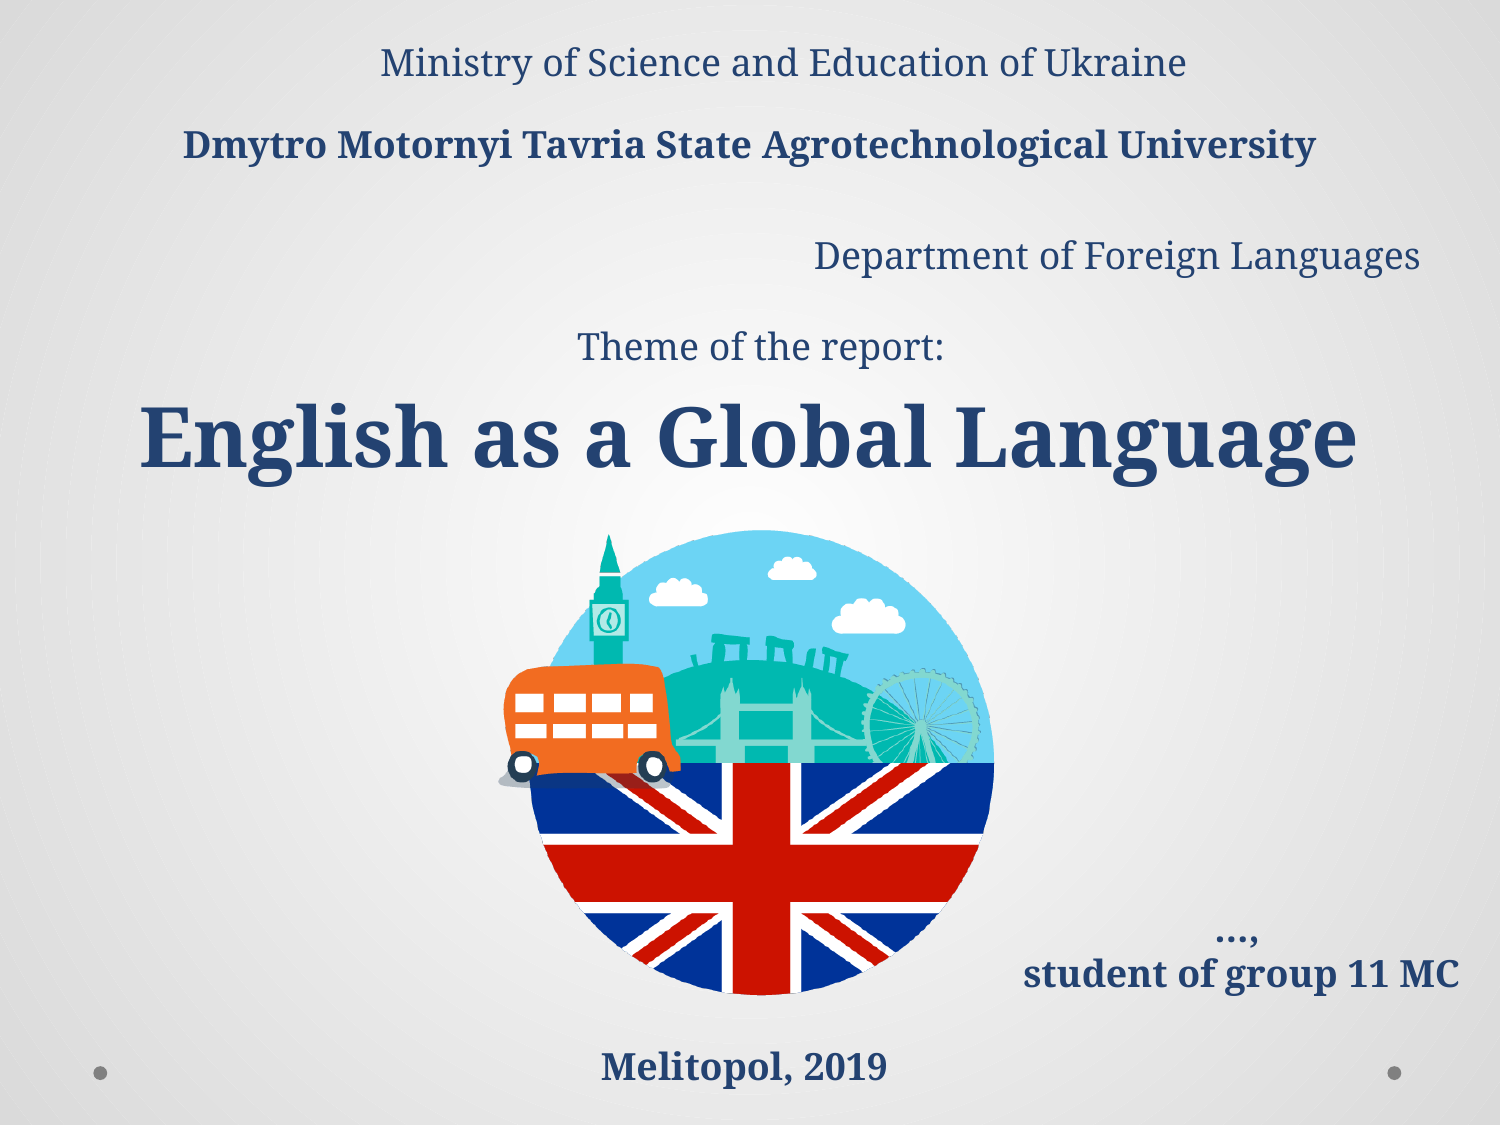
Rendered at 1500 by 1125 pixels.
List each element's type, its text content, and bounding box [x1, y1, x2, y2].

text_box Department of Foreign Languages [799, 224, 1437, 285]
text_box English as a Global Language [124, 376, 1376, 492]
text_box Theme of the report: [562, 315, 970, 375]
text_box Ministry of Science and Education of Ukraine [365, 31, 1203, 92]
picture [484, 530, 1005, 1005]
text_box …, student of group 11 MC [1009, 898, 1476, 1003]
text_box Dmytro Motornyi Tavria State Agrotechnological University [168, 113, 1332, 174]
text_box Melitopol, 2019 [586, 1035, 903, 1096]
